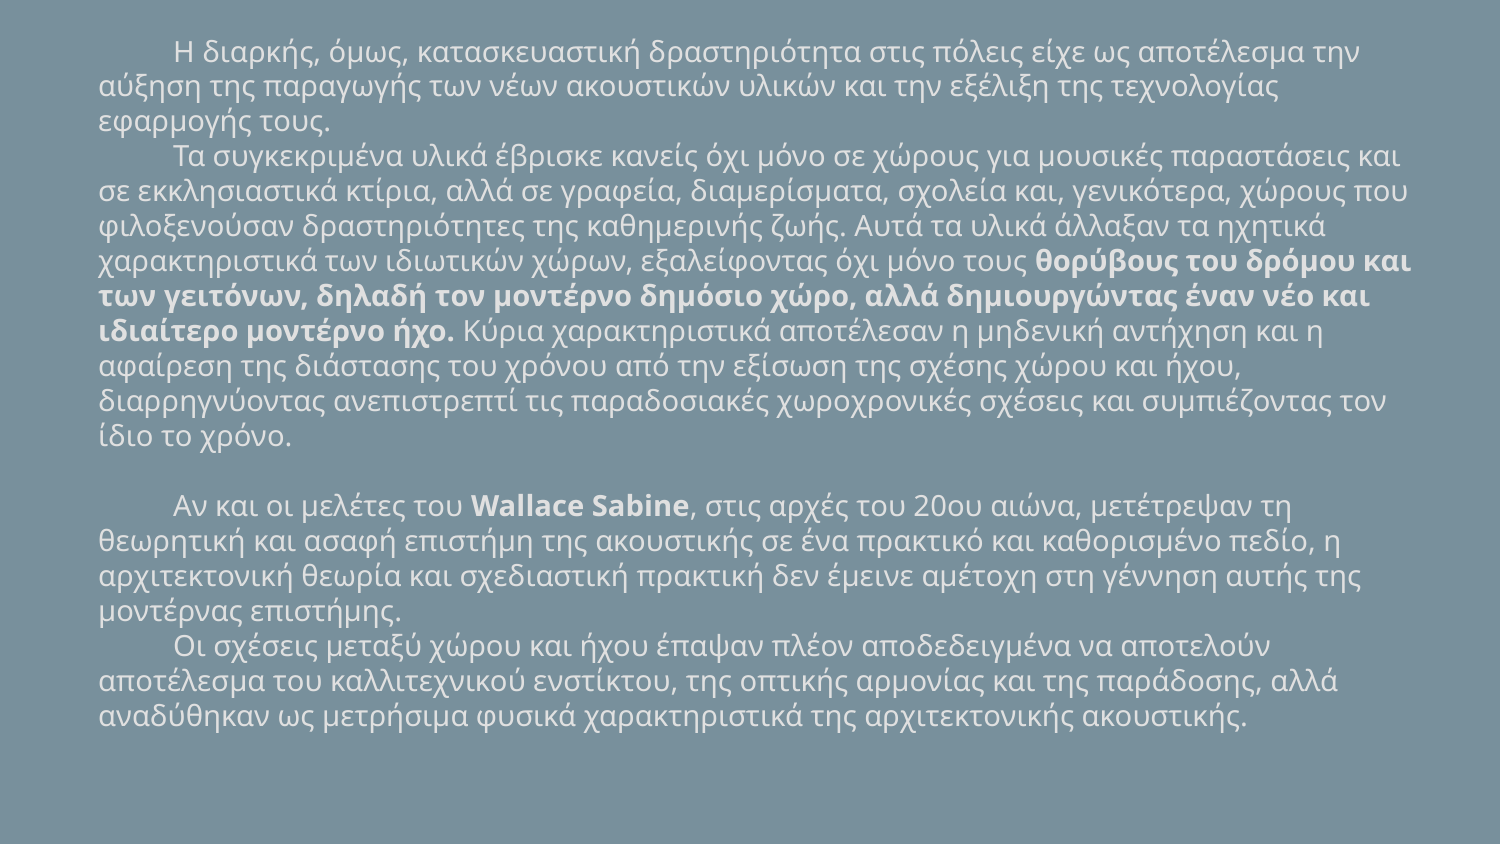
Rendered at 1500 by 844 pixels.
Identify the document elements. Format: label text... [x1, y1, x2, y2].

text_box Η διαρκής, όμως, κατασκευαστική δραστηριότητα στις πόλεις είχε ως αποτέλεσμα την αύξηση της παραγωγής των νέων ακουστικών υλικών και την εξέλιξη της τεχνολογίας εφαρμογής τους. Τα συγκεκριμένα υλικά έβρισκε κανείς όχι μόνο σε χώρους για μουσικές παραστάσεις και σε εκκλησιαστικά κτίρια, αλλά σε γραφεία, διαμερίσματα, σχολεία και, γενικότερα, χώρους που φιλοξενούσαν δραστηριότητες της καθημερινής ζωής. Αυτά τα υλικά άλλαξαν τα ηχητικά χαρακτηριστικά των ιδιωτικών χώρων, εξαλείφοντας όχι μόνο τους θορύβους του δρόμου και των γειτόνων, δηλαδή τον μοντέρνο δημόσιο χώρο, αλλά δημιουργώντας έναν νέο και ιδιαίτερο μοντέρνο ήχο. Κύρια χαρακτηριστικά αποτέλεσαν η μηδενική αντήχηση και η αφαίρεση της διάστασης του χρόνου από την εξίσωση της σχέσης χώρου και ήχου, διαρρηγνύοντας ανεπιστρεπτί τις παραδοσιακές χωροχρονικές σχέσεις και συμπιέζοντας τον ίδιο το χρόνο. Αν και οι μελέτες του Wallace Sabine, στις αρχές του 20ου αιώνα, μετέτρεψαν τη θεωρητική και ασαφή επιστήμη της ακουστικής σε ένα πρακτικό και καθορισμένο πεδίο, η αρχιτεκτονική θεωρία και σχεδιαστική πρακτική δεν έμεινε αμέτοχη στη γέννηση αυτής της μοντέρνας επιστήμης. Οι σχέσεις μεταξύ χώρου και ήχου έπαψαν πλέον αποδεδειγμένα να αποτελούν αποτέλεσμα του καλλιτεχνικού ενστίκτου, της οπτικής αρμονίας και της παράδοσης, αλλά αναδύθηκαν ως μετρήσιμα φυσικά χαρακτηριστικά της αρχιτεκτονικής ακουστικής. [83, 17, 1456, 747]
